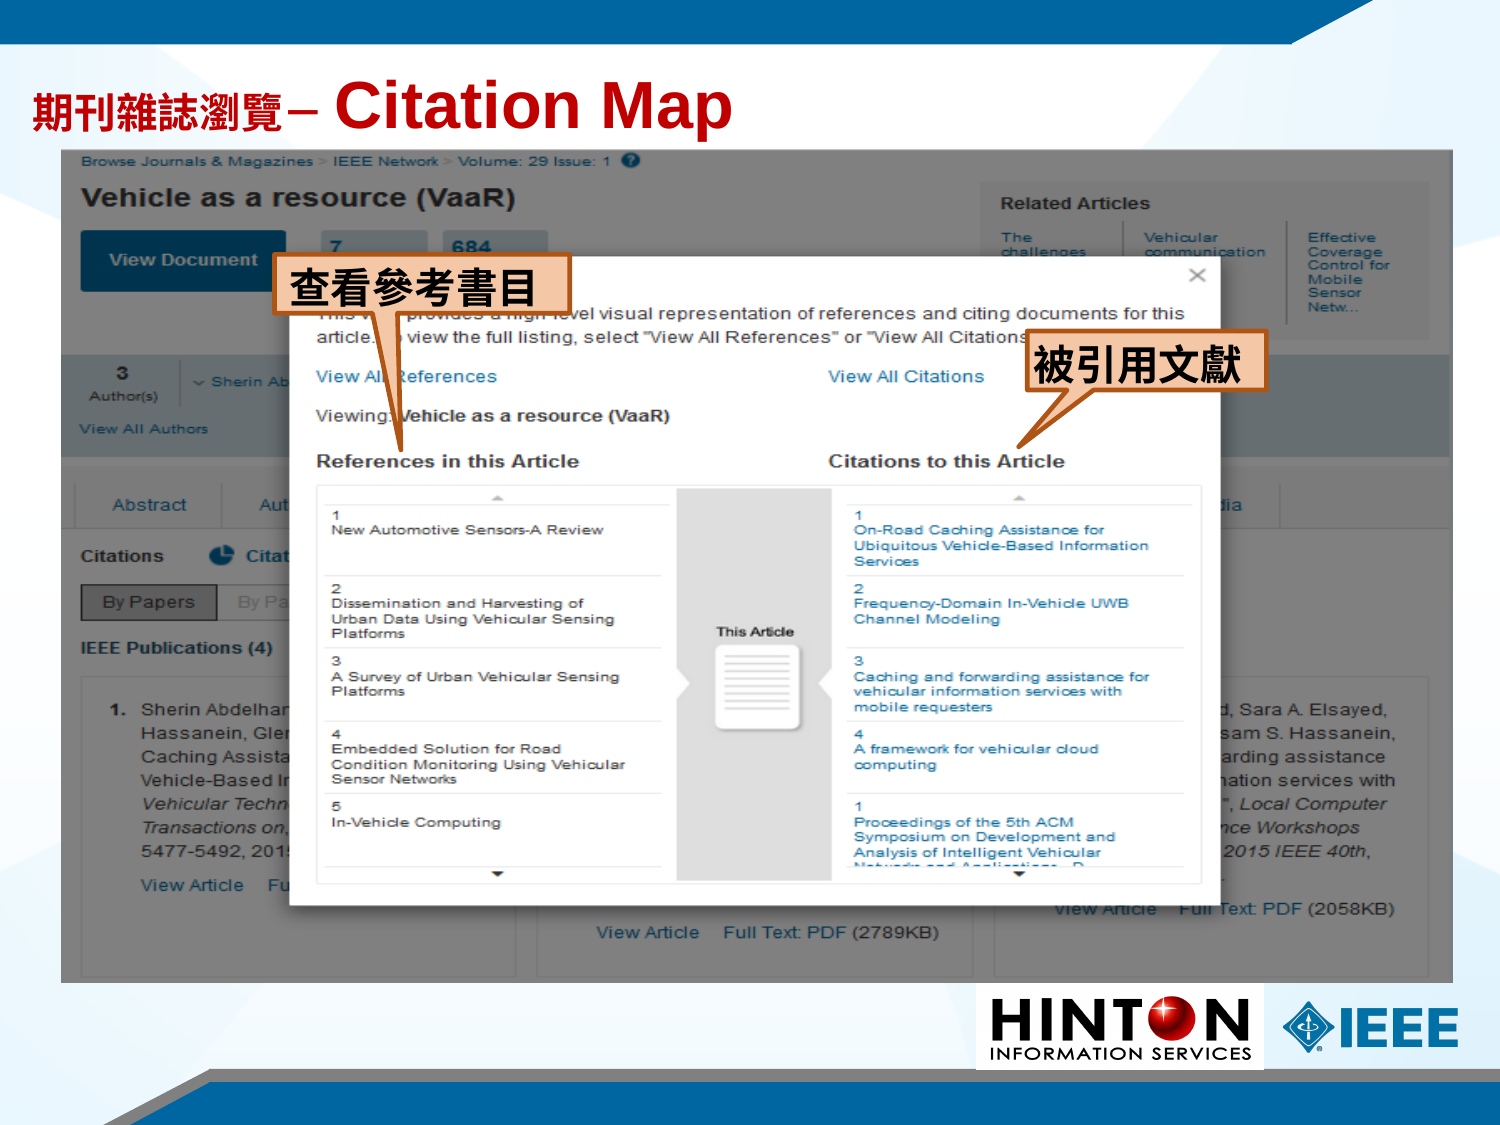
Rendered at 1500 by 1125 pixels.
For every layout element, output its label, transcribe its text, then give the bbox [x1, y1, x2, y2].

text_box 期刊雜誌瀏覽－Citation Map [17, 54, 798, 149]
picture [0, 0, 1500, 1125]
